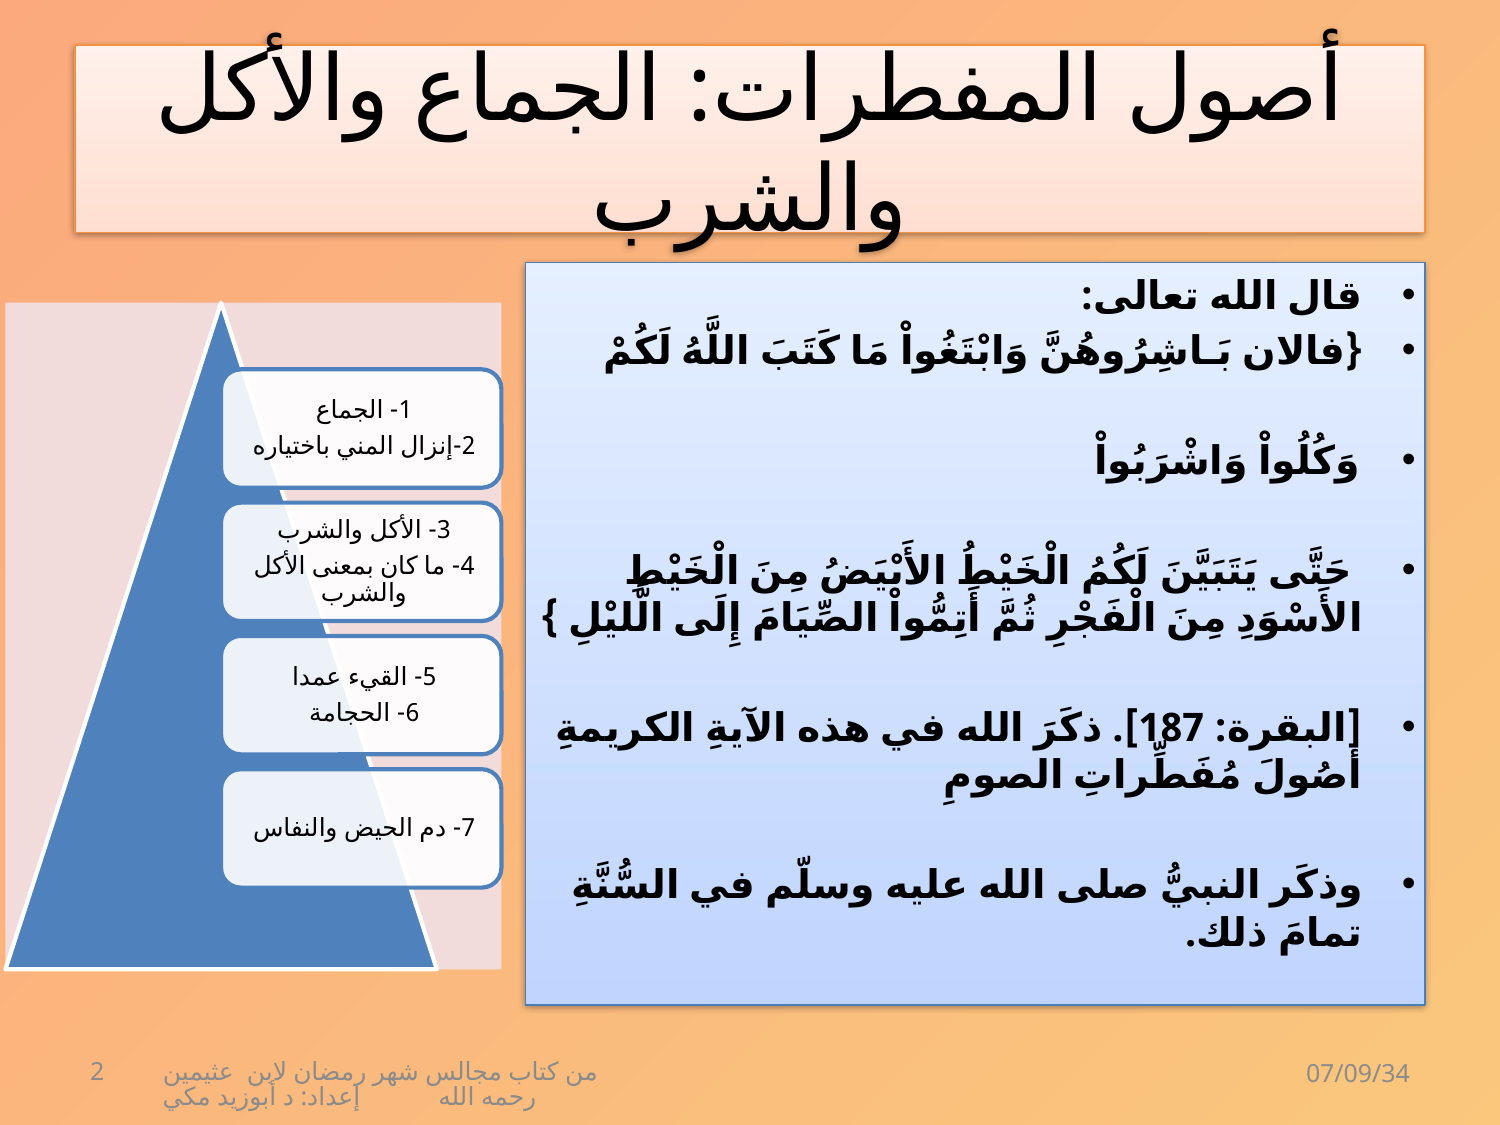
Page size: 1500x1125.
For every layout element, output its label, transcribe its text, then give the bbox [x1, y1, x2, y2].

list قال الله تعالى: {فالان بَـاشِرُوهُنَّ وَابْتَغُواْ مَا كَتَبَ اللَّهُ لَكُمْ وَكُلُواْ وَاشْرَبُواْ حَتَّى يَتَبَيَّنَ لَكُمُ الْخَيْطُ الأَبْيَضُ مِنَ الْخَيْطِ الأَسْوَدِ مِنَ الْفَجْرِ ثُمَّ أَتِمُّواْ الصِّيَامَ إِلَى الَّليْلِ } [البقرة: 187]. ذكَرَ الله في هذه الآيةِ الكريمةِ أصُولَ مُفَطِّراتِ الصومِ وذكَر النبيُّ صلى الله عليه وسلّم في السُّنَّةِ تمامَ ذلك. [525, 262, 1426, 1006]
footer من كتاب مجالس شهر رمضان لابن عثيمين رحمه الله إعداد: د أبوزيد مكي [512, 1042, 988, 1103]
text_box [5, 302, 502, 970]
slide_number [1074, 1042, 1425, 1103]
title أصول المفطرات: الجماع والأكل والشرب [74, 44, 1426, 233]
slide_number 2 [75, 1042, 425, 1103]
